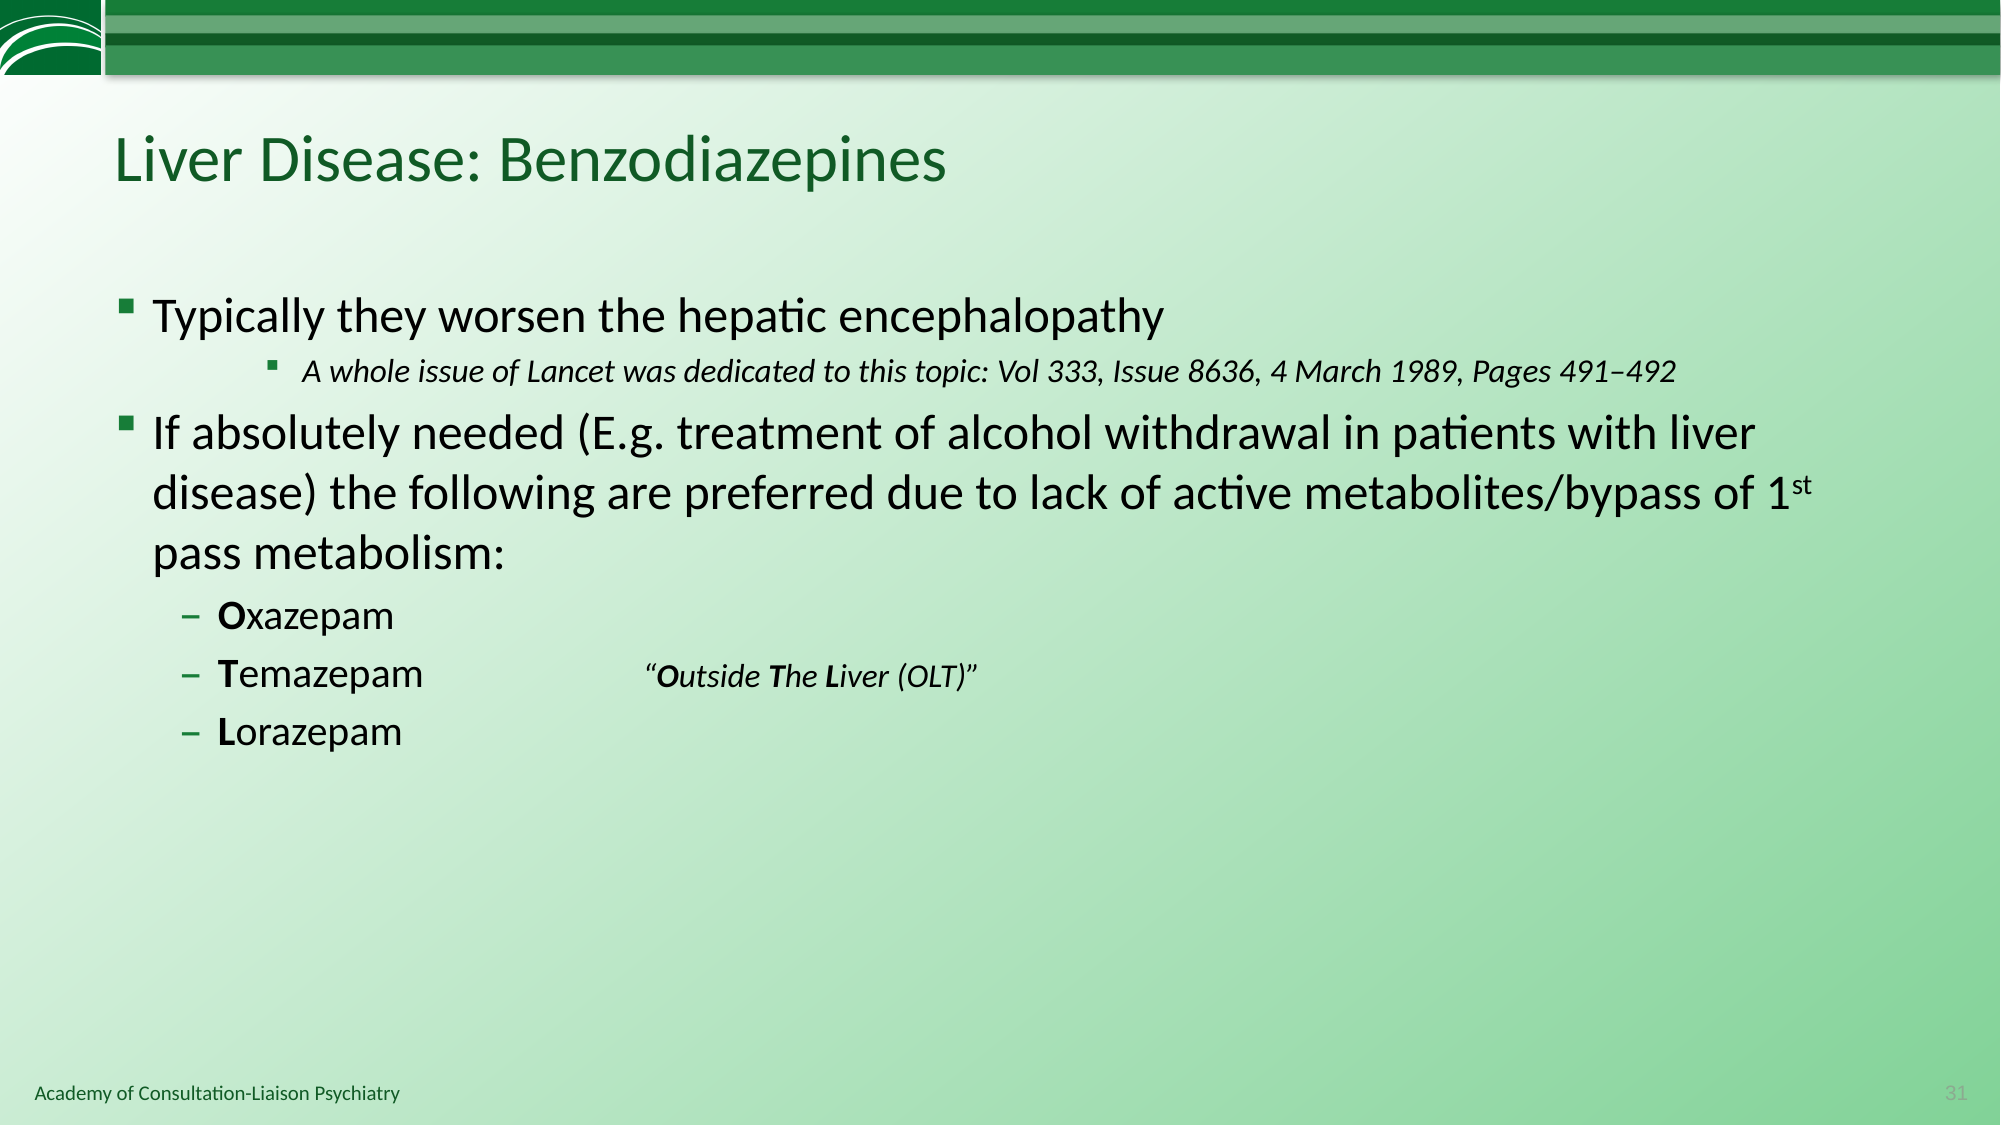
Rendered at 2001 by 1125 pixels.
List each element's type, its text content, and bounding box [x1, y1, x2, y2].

picture [0, 0, 101, 75]
slide_number 31 [1903, 1062, 1984, 1122]
list Typically they worsen the hepatic encephalopathy A whole issue of Lancet was dedicated to this topic: Vol 333, Issue 8636, 4 March 1989, Pages 491–492 If absolutely needed (E.g. treatment of alcohol withdrawal in patients with liver disease) the following are preferred due to lack of active metabolites/bypass of 1st pass metabolism: Oxazepam Temazepam “Outside The Liver (OLT)” Lorazepam [99, 275, 1900, 988]
title Liver Disease: Benzodiazepines [99, 60, 1900, 249]
